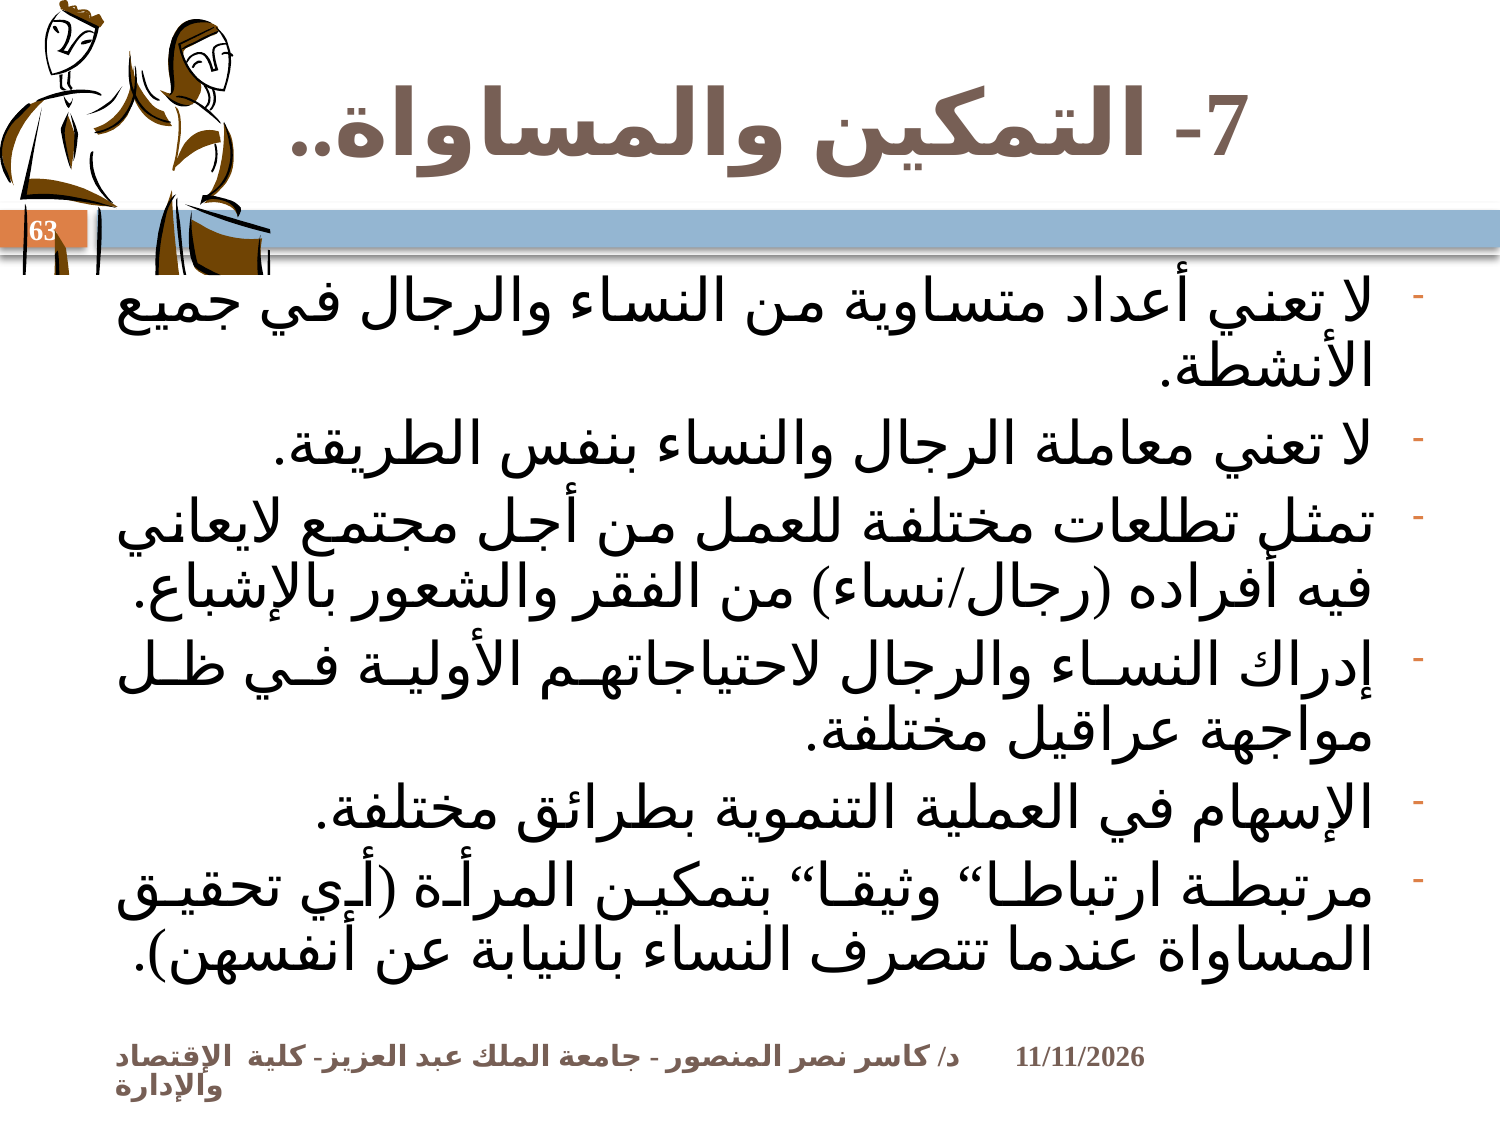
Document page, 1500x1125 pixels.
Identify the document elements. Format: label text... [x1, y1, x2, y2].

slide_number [999, 1025, 1438, 1085]
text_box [0, 0, 271, 276]
title 7- التمكين والمساواة.. [275, 37, 1438, 200]
footer د/ كاسر نصر المنصور - جامعة الملك عبد العزيز- كلية الإقتصاد والإدارة [99, 1024, 990, 1085]
list لا تعني أعداد متساوية من النساء والرجال في جميع الأنشطة. لا تعني معاملة الرجال والنساء بنفس الطريقة. تمثل تطلعات مختلفة للعمل من أجل مجتمع لايعاني فيه أفراده (رجال/نساء) من الفقر والشعور بالإشباع. إدراك النساء والرجال لاحتياجاتهم الأولية في ظل مواجهة عراقيل مختلفة. الإسهام في العملية التنموية بطرائق مختلفة. مرتبطة ارتباطا“ وثيقا“ بتمكين المرأة (أي تحقيق المساواة عندما تتصرف النساء بالنيابة عن أنفسهن). [100, 262, 1438, 1000]
